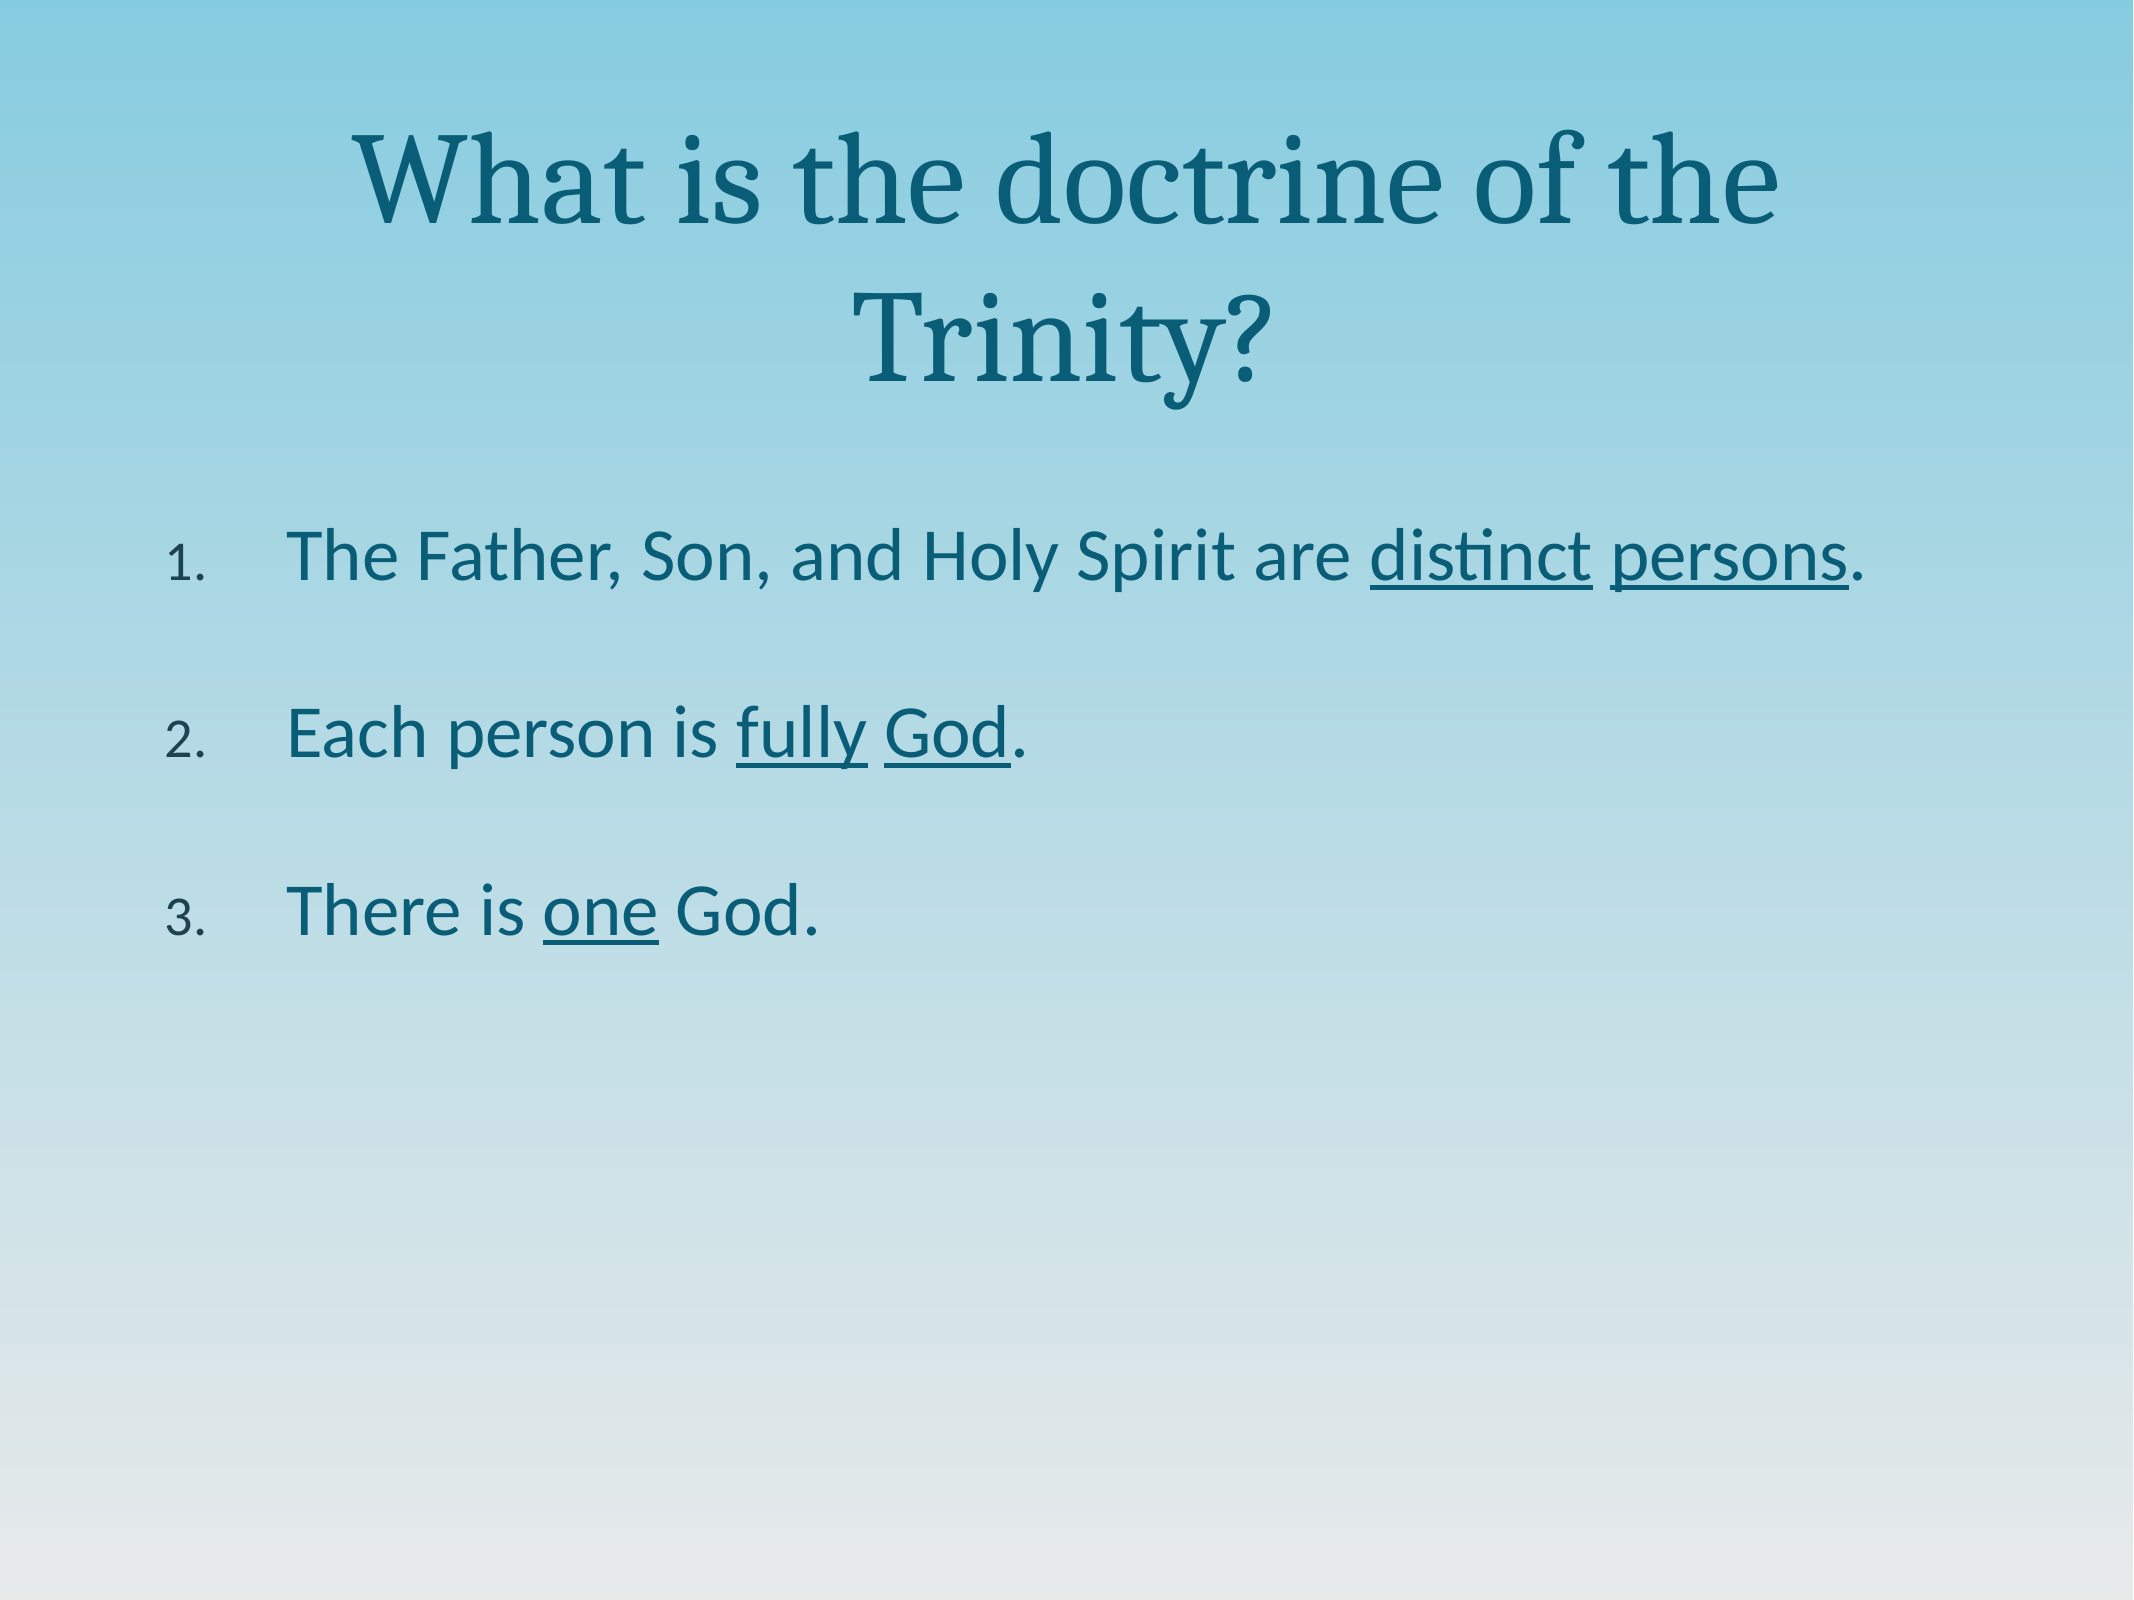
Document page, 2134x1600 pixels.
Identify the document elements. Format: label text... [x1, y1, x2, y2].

title What is the doctrine of the Trinity? [155, 72, 1978, 428]
list The Father, Son, and Holy Spirit are distinct persons. Each person is fully God. There is one God. [155, 496, 1978, 1459]
